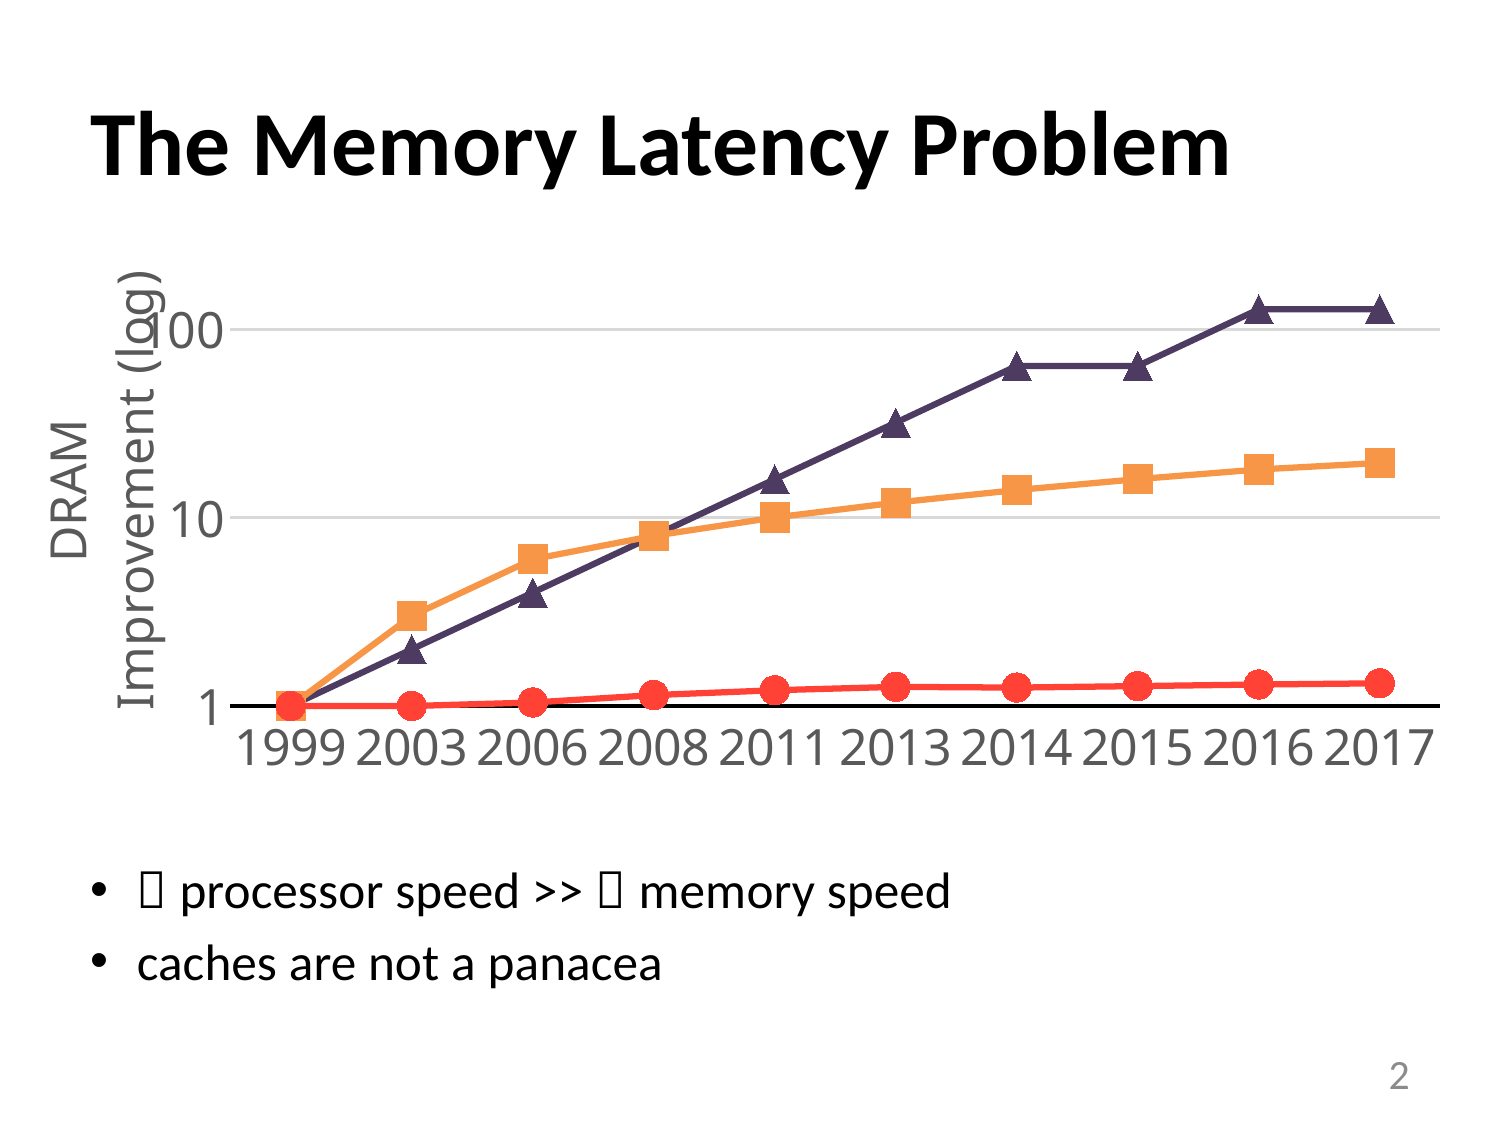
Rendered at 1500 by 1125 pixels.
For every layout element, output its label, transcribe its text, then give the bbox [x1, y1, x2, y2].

title The Memory Latency Problem [75, 45, 1425, 195]
chart [12, 197, 1476, 813]
slide_number 2 [1074, 1042, 1425, 1103]
list  processor speed >>  memory speed caches are not a panacea [75, 849, 1425, 1000]
